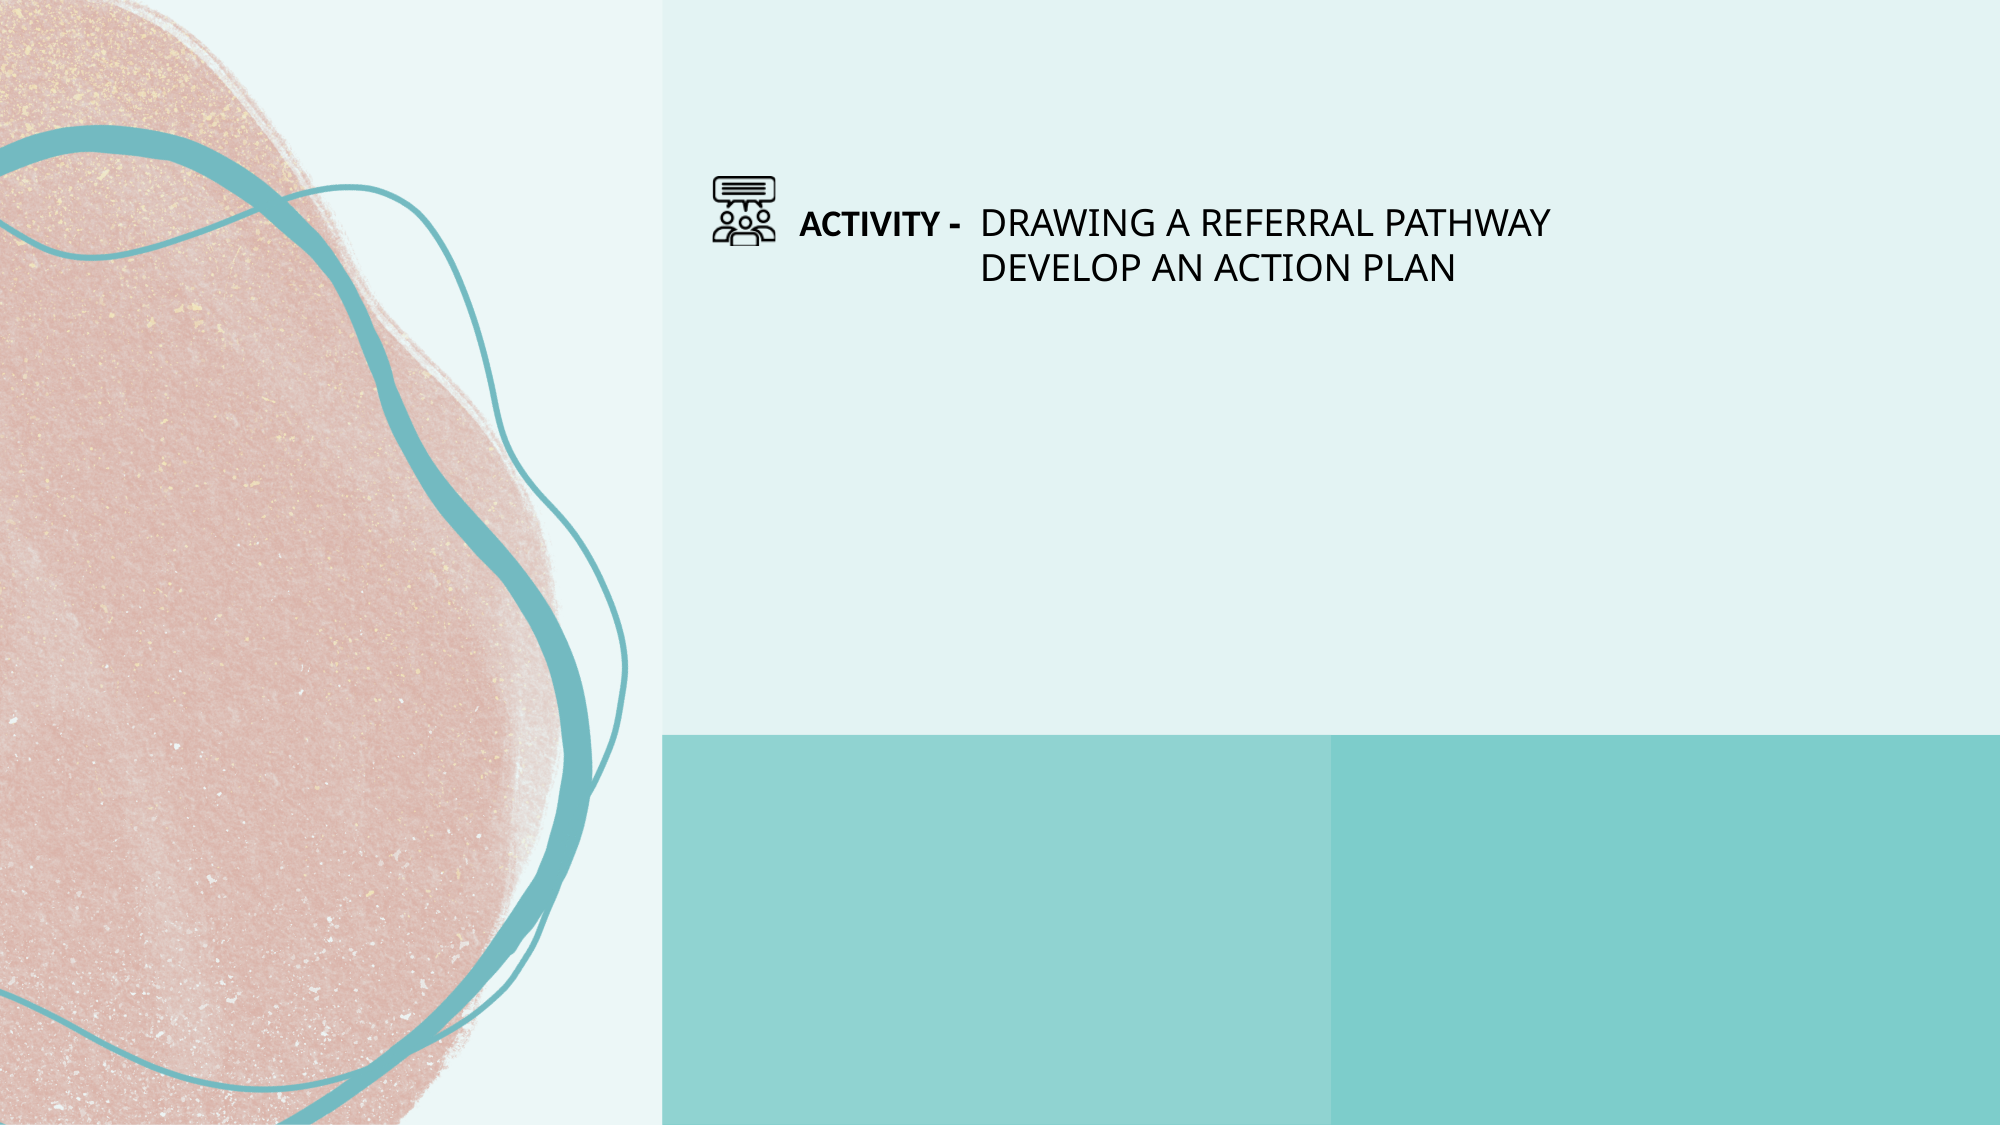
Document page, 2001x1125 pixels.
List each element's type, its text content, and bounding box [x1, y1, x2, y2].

text_box DRAWING A REFERRAL PATHWAY DEVELOP AN ACTION PLAN [965, 191, 1709, 297]
picture [712, 176, 776, 246]
text_box [661, 734, 1332, 1125]
text_box [1332, 734, 2000, 1125]
picture [0, 0, 660, 1125]
text_box [661, 0, 2000, 734]
text_box ACTIVITY - [784, 191, 965, 252]
